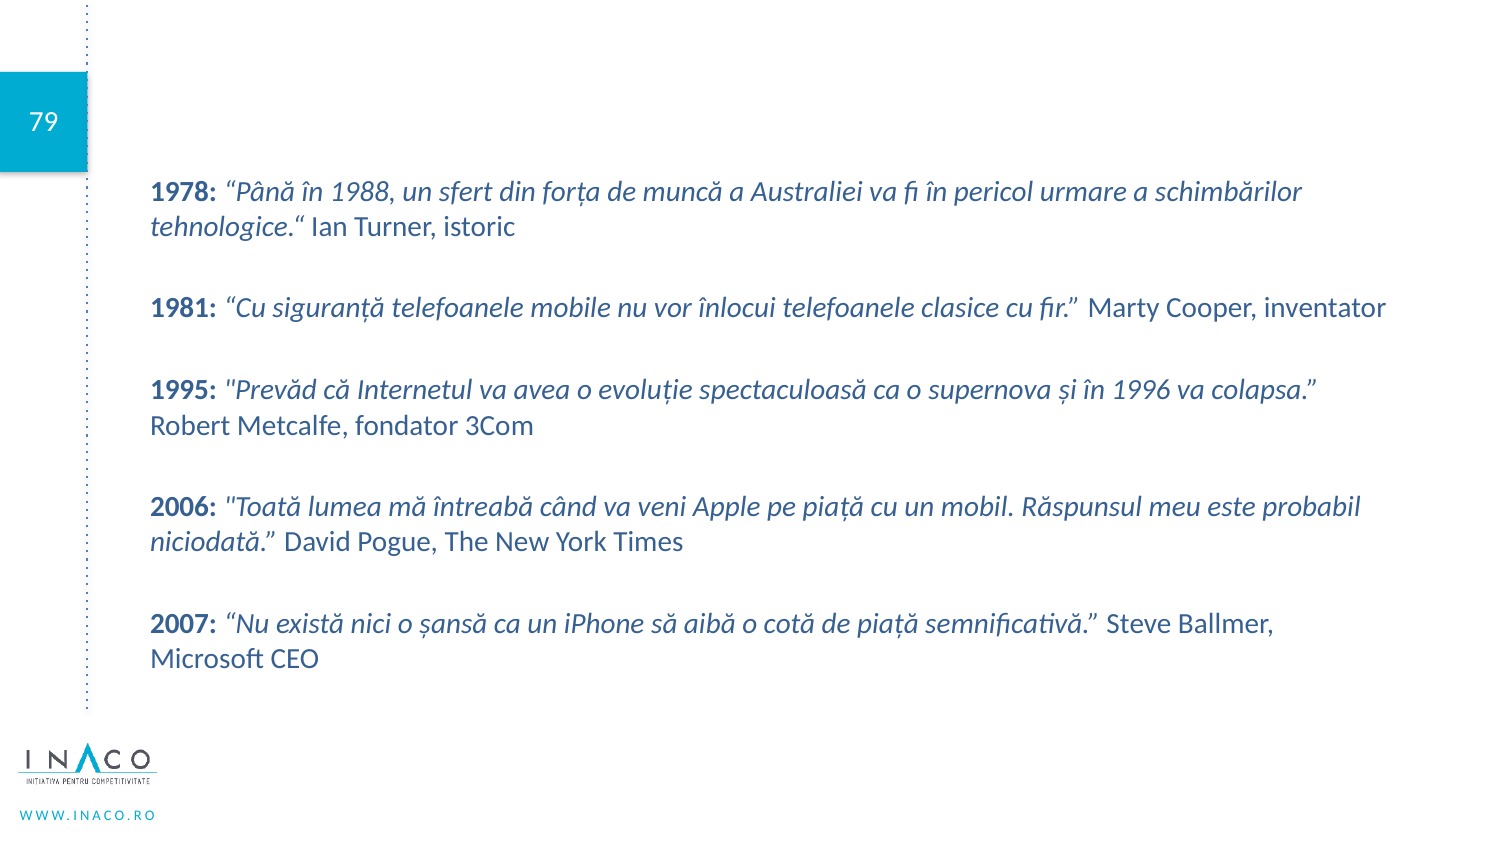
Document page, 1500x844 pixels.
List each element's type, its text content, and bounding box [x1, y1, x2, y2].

picture [12, 734, 163, 791]
list 1978: “Până în 1988, un sfert din forţa de muncă a Australiei va fi în pericol urmare a schimbărilor tehnologice.“ Ian Turner, istoric 1981: “Cu siguranţă telefoanele mobile nu vor înlocui telefoanele clasice cu fir.” Marty Cooper, inventator 1995: "Prevăd că Internetul va avea o evoluţie spectaculoasă ca o supernova şi în 1996 va colapsa.” Robert Metcalfe, fondator 3Com 2006: "Toată lumea mă întreabă când va veni Apple pe piaţă cu un mobil. Răspunsul meu este probabil niciodată.” David Pogue, The New York Times 2007: “Nu există nici o şansă ca un iPhone să aibă o cotă de piaţă semnificativă.” Steve Ballmer, Microsoft CEO [150, 171, 1388, 710]
